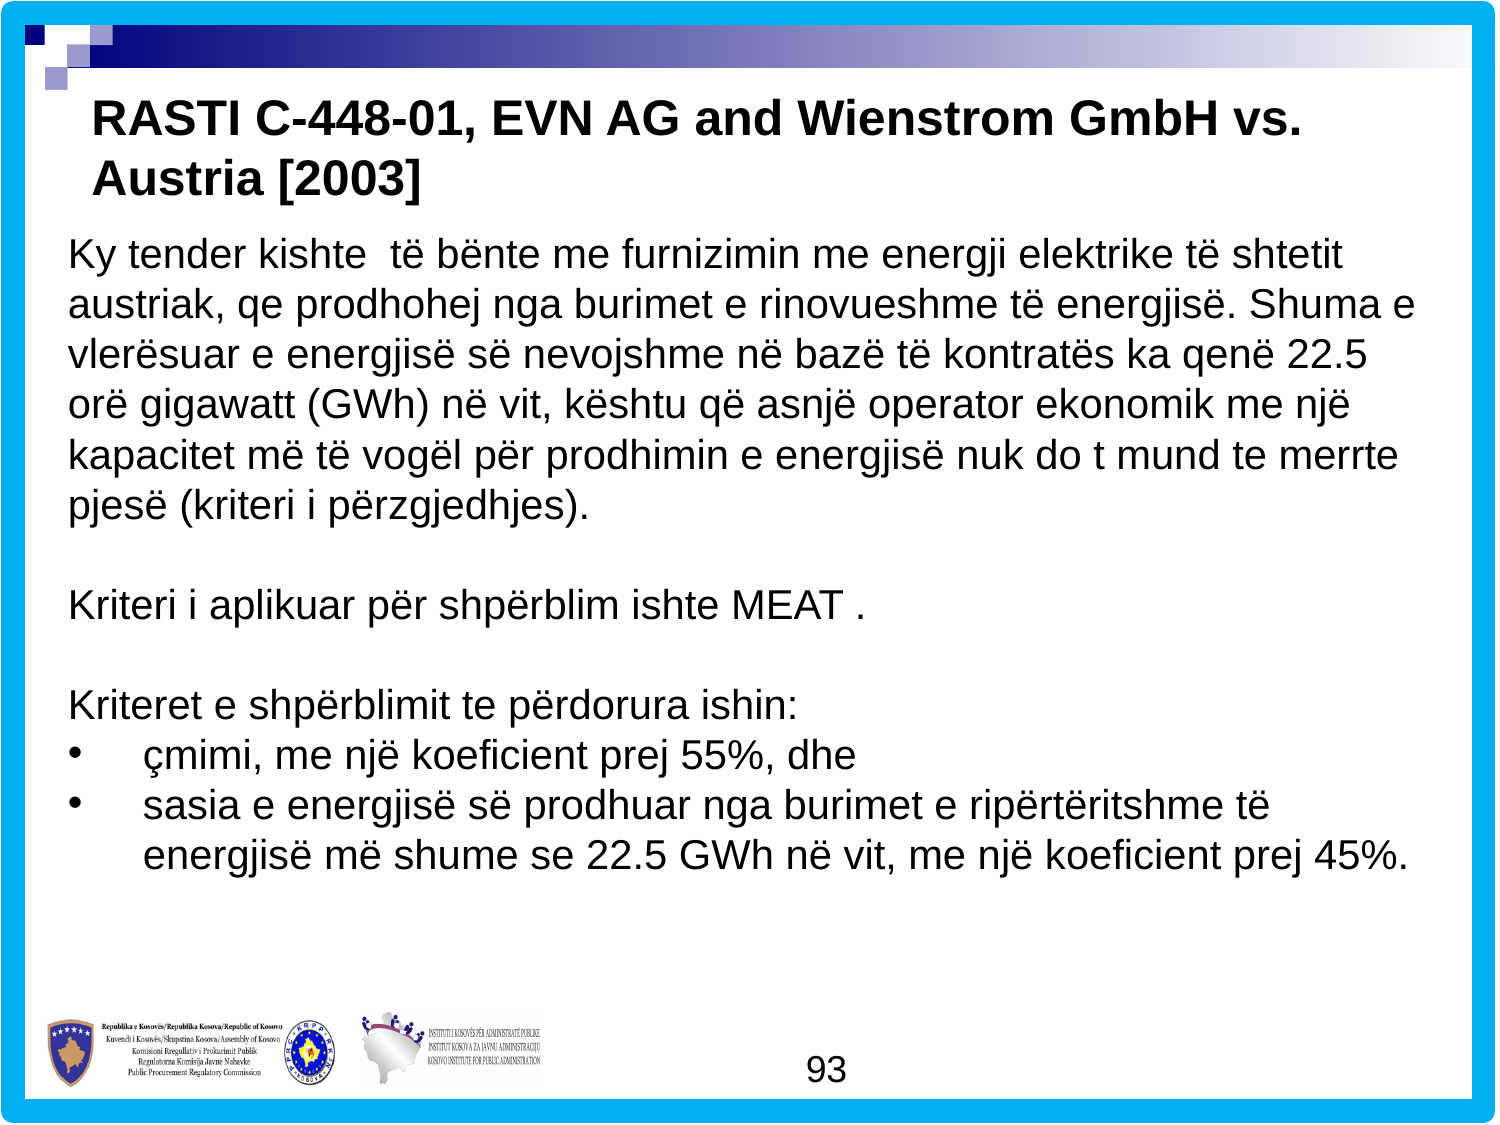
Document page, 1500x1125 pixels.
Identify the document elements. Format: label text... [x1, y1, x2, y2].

text_box RASTI C-448-01, EVN AG and Wienstrom GmbH vs. Austria [2003] [76, 78, 1483, 213]
picture [37, 1012, 345, 1096]
picture [362, 1012, 540, 1084]
text_box Ky tender kishte të bënte me furnizimin me energji elektrike të shtetit austriak, qe prodhohej nga burimet e rinovueshme të energjisë. Shuma e vlerësuar e energjisë së nevojshme në bazë të kontratës ka qenë 22.5 orë gigawatt (GWh) në vit, kështu që asnjë operator ekonomik me një kapacitet më të vogël për prodhimin e energjisë nuk do t mund te merrte pjesë (kriteri i përzgjedhjes). Kriteri i aplikuar për shpërblim ishte MEAT . Kriteret e shpërblimit te përdorura ishin: çmimi, me një koeficient prej 55%, dhe sasia e energjisë së prodhuar nga burimet e ripërtëritshme të energjisë më shume se 22.5 GWh në vit, me një koeficient prej 45%. [53, 219, 1447, 885]
